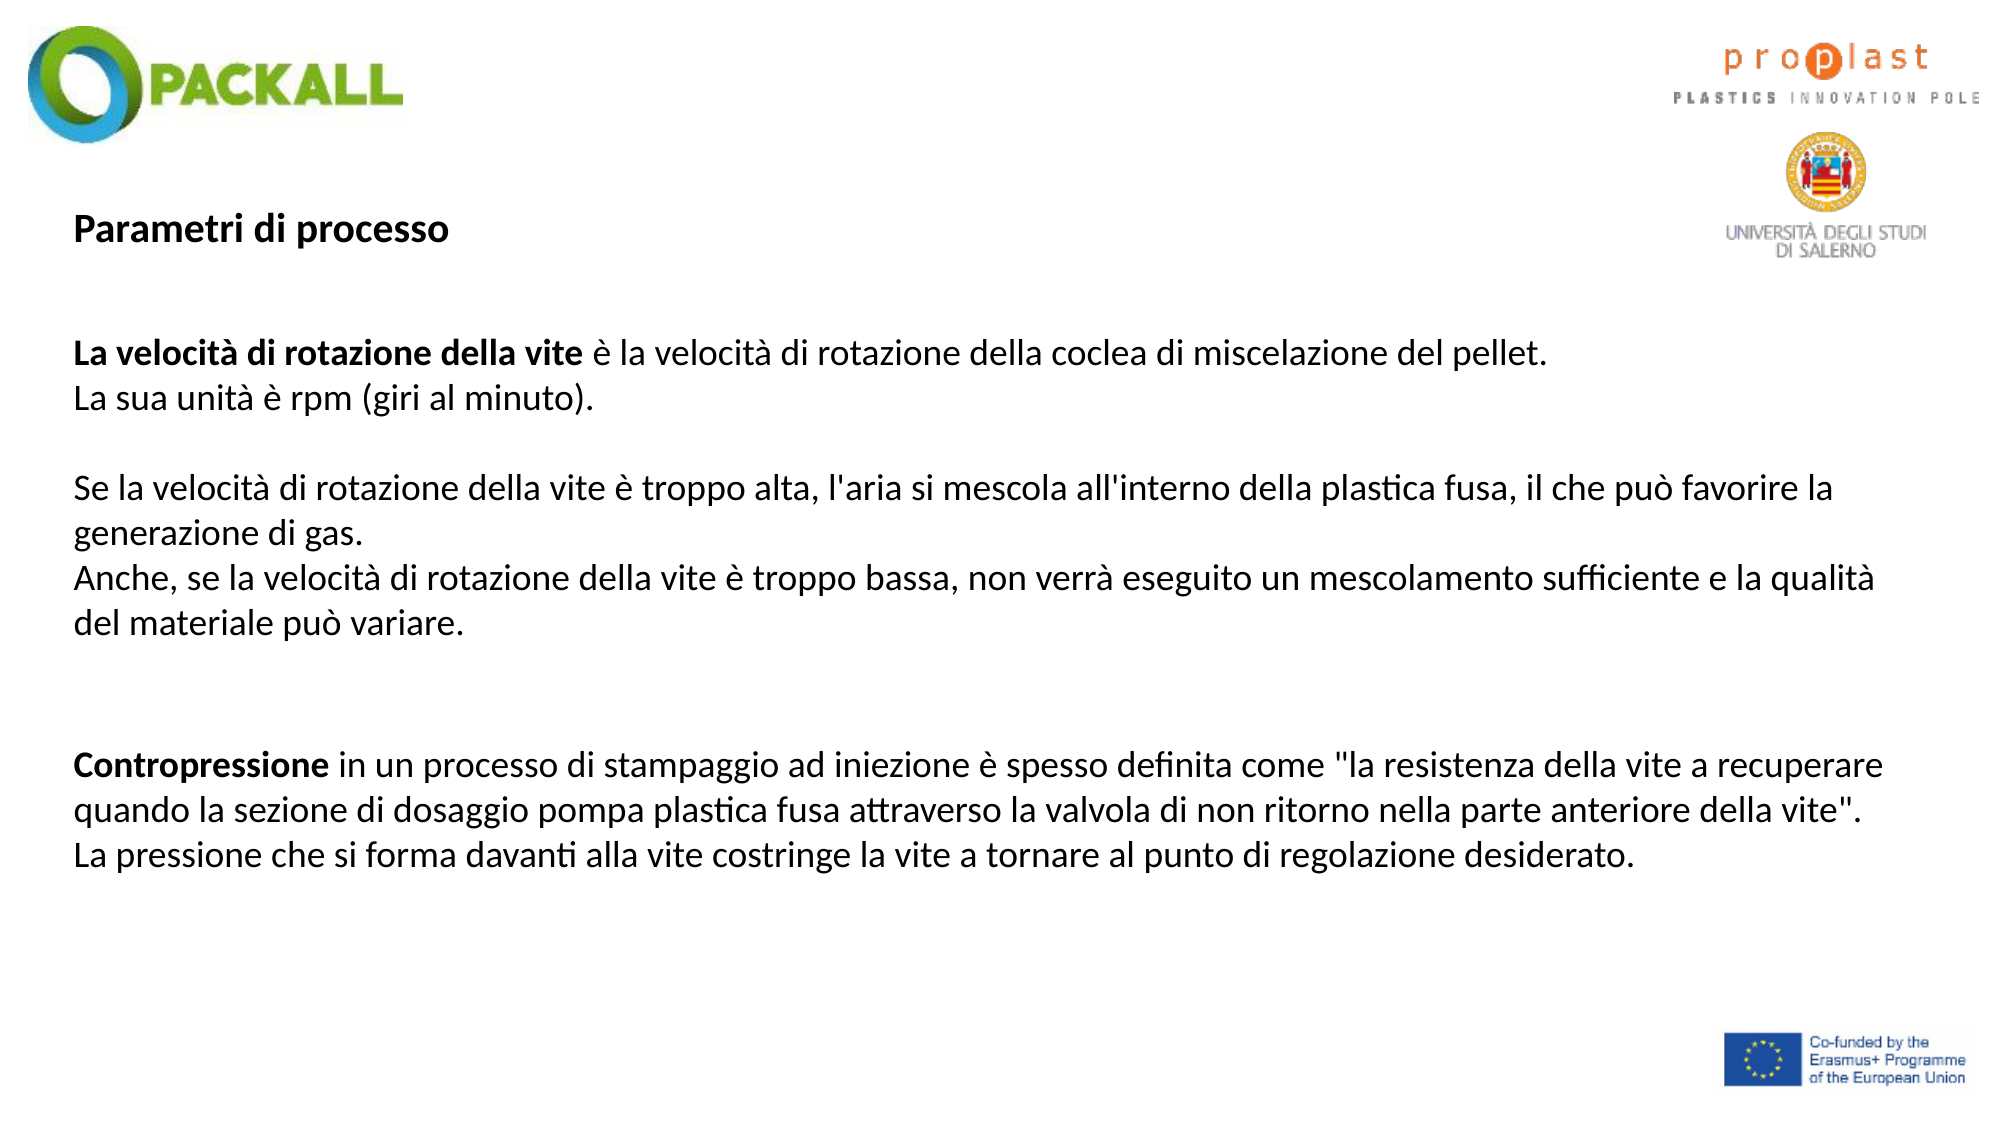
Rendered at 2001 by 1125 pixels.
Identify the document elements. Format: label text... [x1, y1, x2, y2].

picture [1712, 1022, 1979, 1096]
text_box La velocità di rotazione della vite è la velocità di rotazione della coclea di miscelazione del pellet. La sua unità è rpm (giri al minuto). Se la velocità di rotazione della vite è troppo alta, l'aria si mescola all'interno della plastica fusa, il che può favorire la generazione di gas. Anche, se la velocità di rotazione della vite è troppo bassa, non verrà eseguito un mescolamento sufficiente e la qualità del materiale può variare. [58, 320, 1900, 651]
picture [1674, 26, 1979, 121]
text_box Parametri di processo [58, 193, 468, 259]
picture [28, 26, 403, 145]
text_box Contropressione in un processo di stampaggio ad iniezione è spesso definita come "la resistenza della vite a recuperare quando la sezione di dosaggio pompa plastica fusa attraverso la valvola di non ritorno nella parte anteriore della vite". La pressione che si forma davanti alla vite costringe la vite a tornare al punto di regolazione desiderato. [58, 732, 1904, 883]
picture [1713, 131, 1940, 260]
